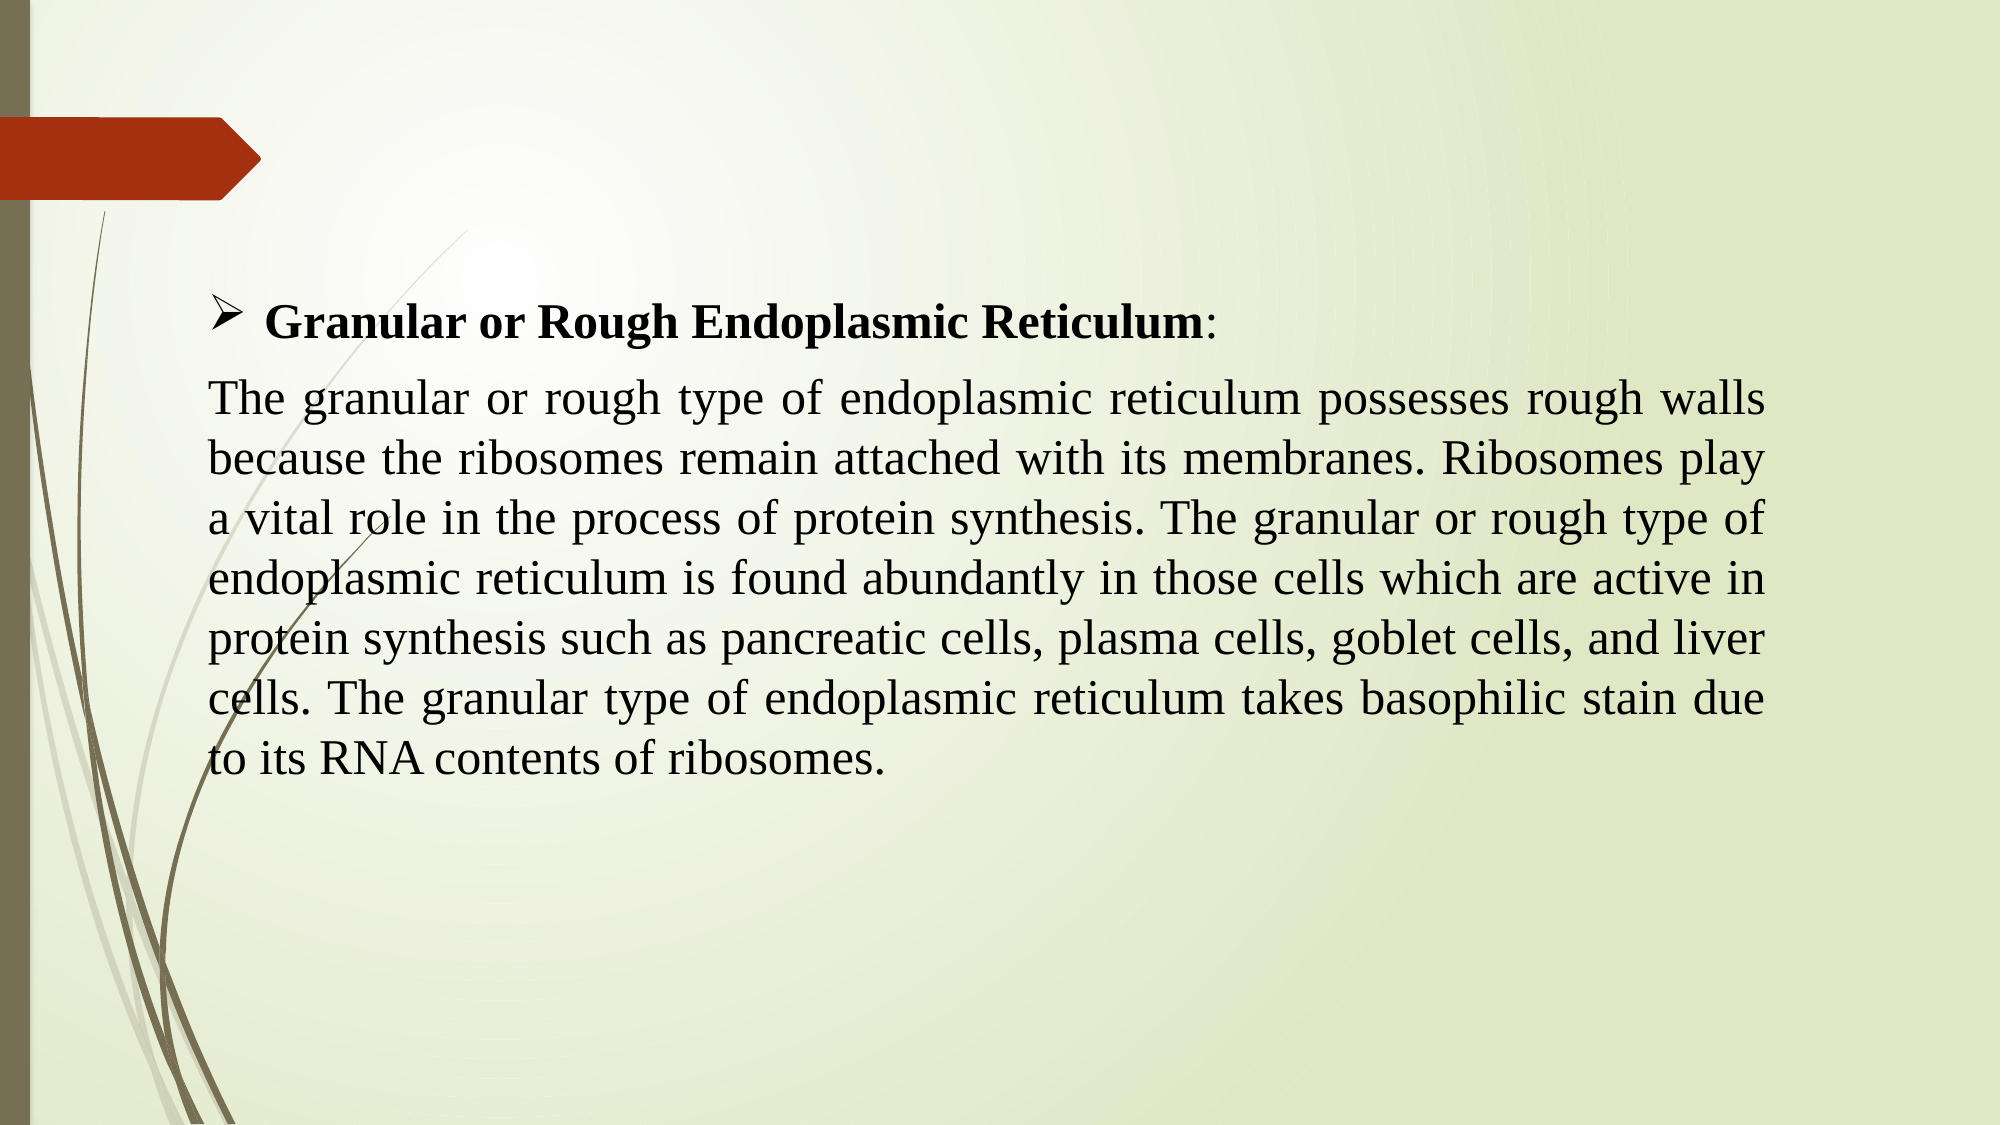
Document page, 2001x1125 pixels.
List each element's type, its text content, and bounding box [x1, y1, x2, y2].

text_box Granular or Rough Endoplasmic Reticulum: The granular or rough type of endoplasmic reticulum possesses rough walls because the ribosomes remain attached with its membranes. Ribosomes play a vital role in the process of protein synthesis. The granular or rough type of endoplasmic reticulum is found abundantly in those cells which are active in protein synthesis such as pancreatic cells, plasma cells, goblet cells, and liver cells. The granular type of endoplasmic reticulum takes basophilic stain due to its RNA contents of ribosomes. [193, 251, 1782, 793]
